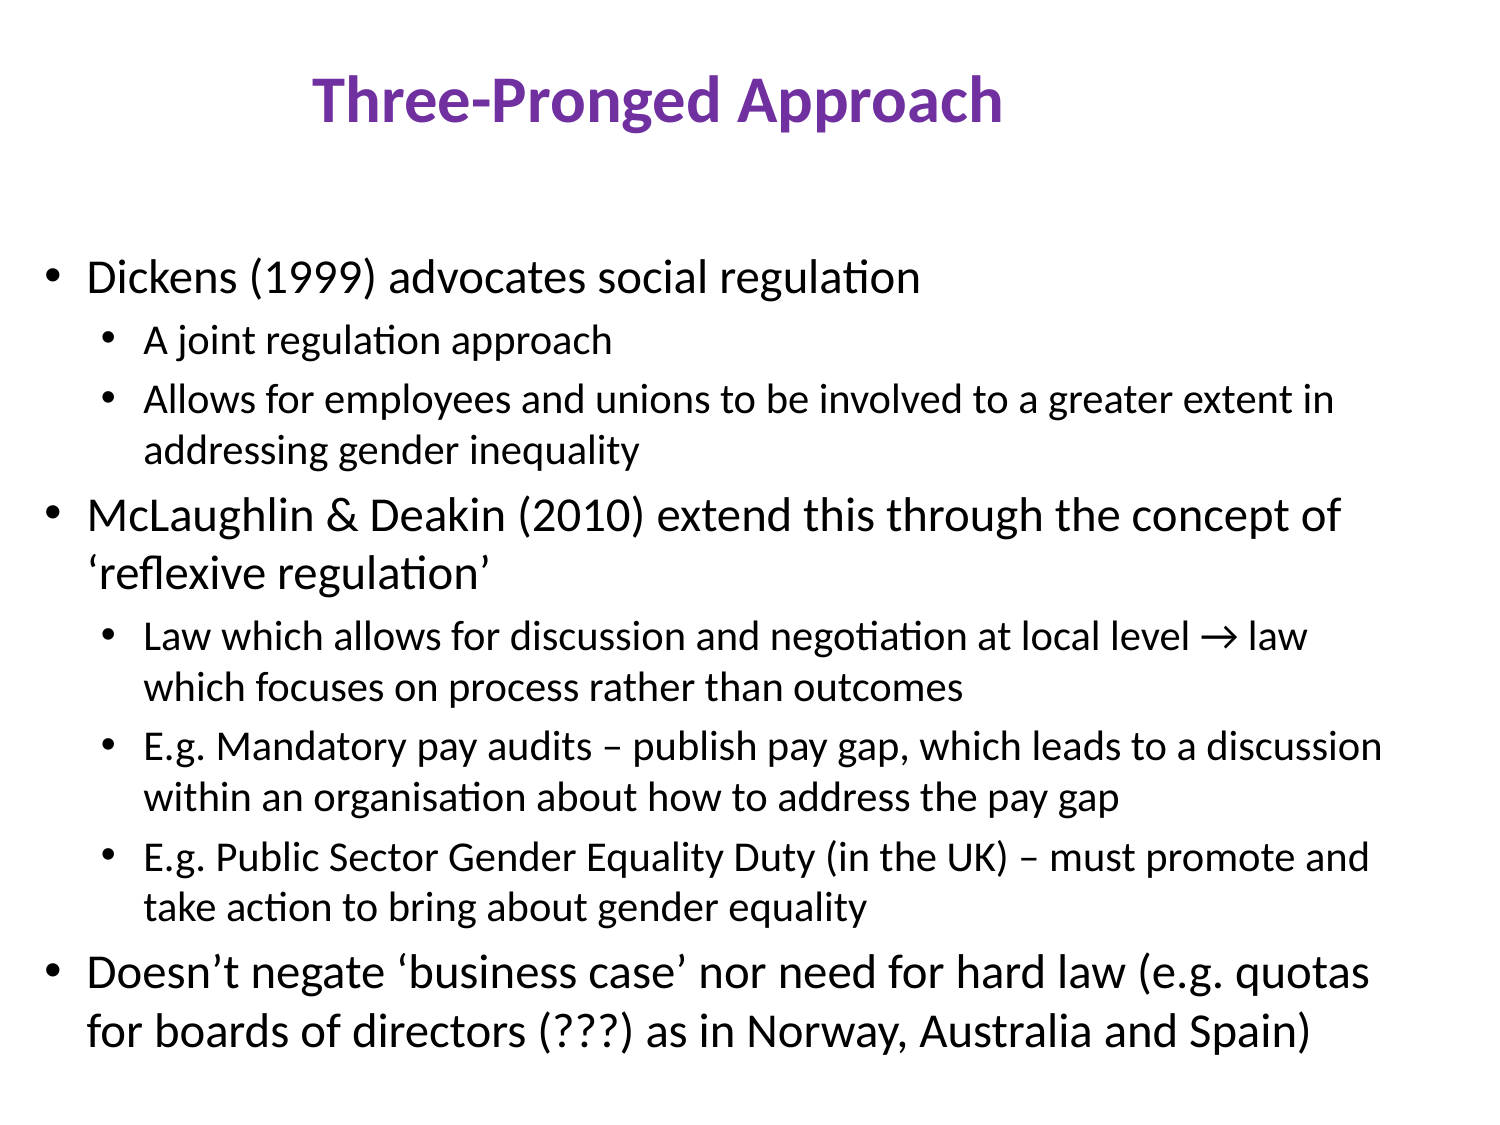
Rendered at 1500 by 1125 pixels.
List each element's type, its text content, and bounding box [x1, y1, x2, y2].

title Three-Pronged Approach [75, 42, 1300, 149]
list Dickens (1999) advocates social regulation A joint regulation approach Allows for employees and unions to be involved to a greater extent in addressing gender inequality McLaughlin & Deakin (2010) extend this through the concept of ‘reflexive regulation’ Law which allows for discussion and negotiation at local level → law which focuses on process rather than outcomes E.g. Mandatory pay audits – publish pay gap, which leads to a discussion within an organisation about how to address the pay gap E.g. Public Sector Gender Equality Duty (in the UK) – must promote and take action to bring about gender equality Doesn’t negate ‘business case’ nor need for hard law (e.g. quotas for boards of directors (???) as in Norway, Australia and Spain) [29, 237, 1424, 1083]
